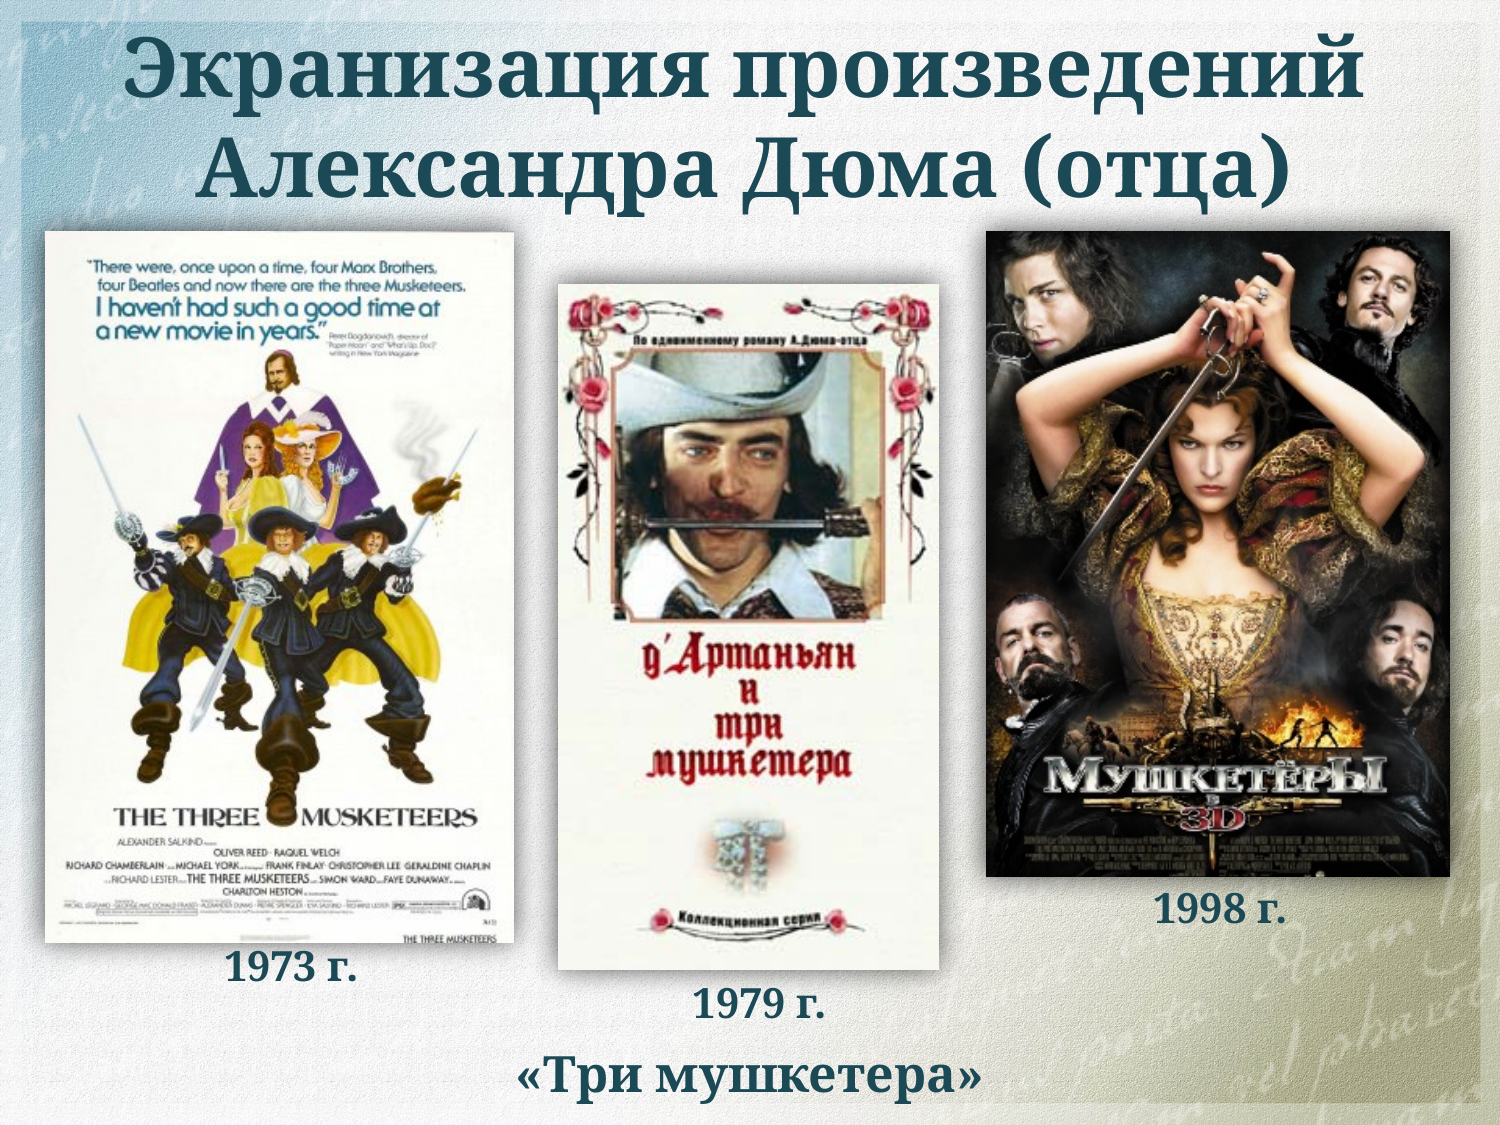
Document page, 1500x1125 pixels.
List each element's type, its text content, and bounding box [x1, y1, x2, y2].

text_box Экранизация произведений Александра Дюма (отца) [17, 7, 1471, 222]
text_box 1998 г. [1138, 885, 1303, 940]
picture [0, 0, 1500, 1125]
text_box «Три мушкетера» [501, 1034, 999, 1110]
text_box 1979 г. [678, 979, 842, 1035]
text_box 1973 г. [209, 952, 374, 997]
